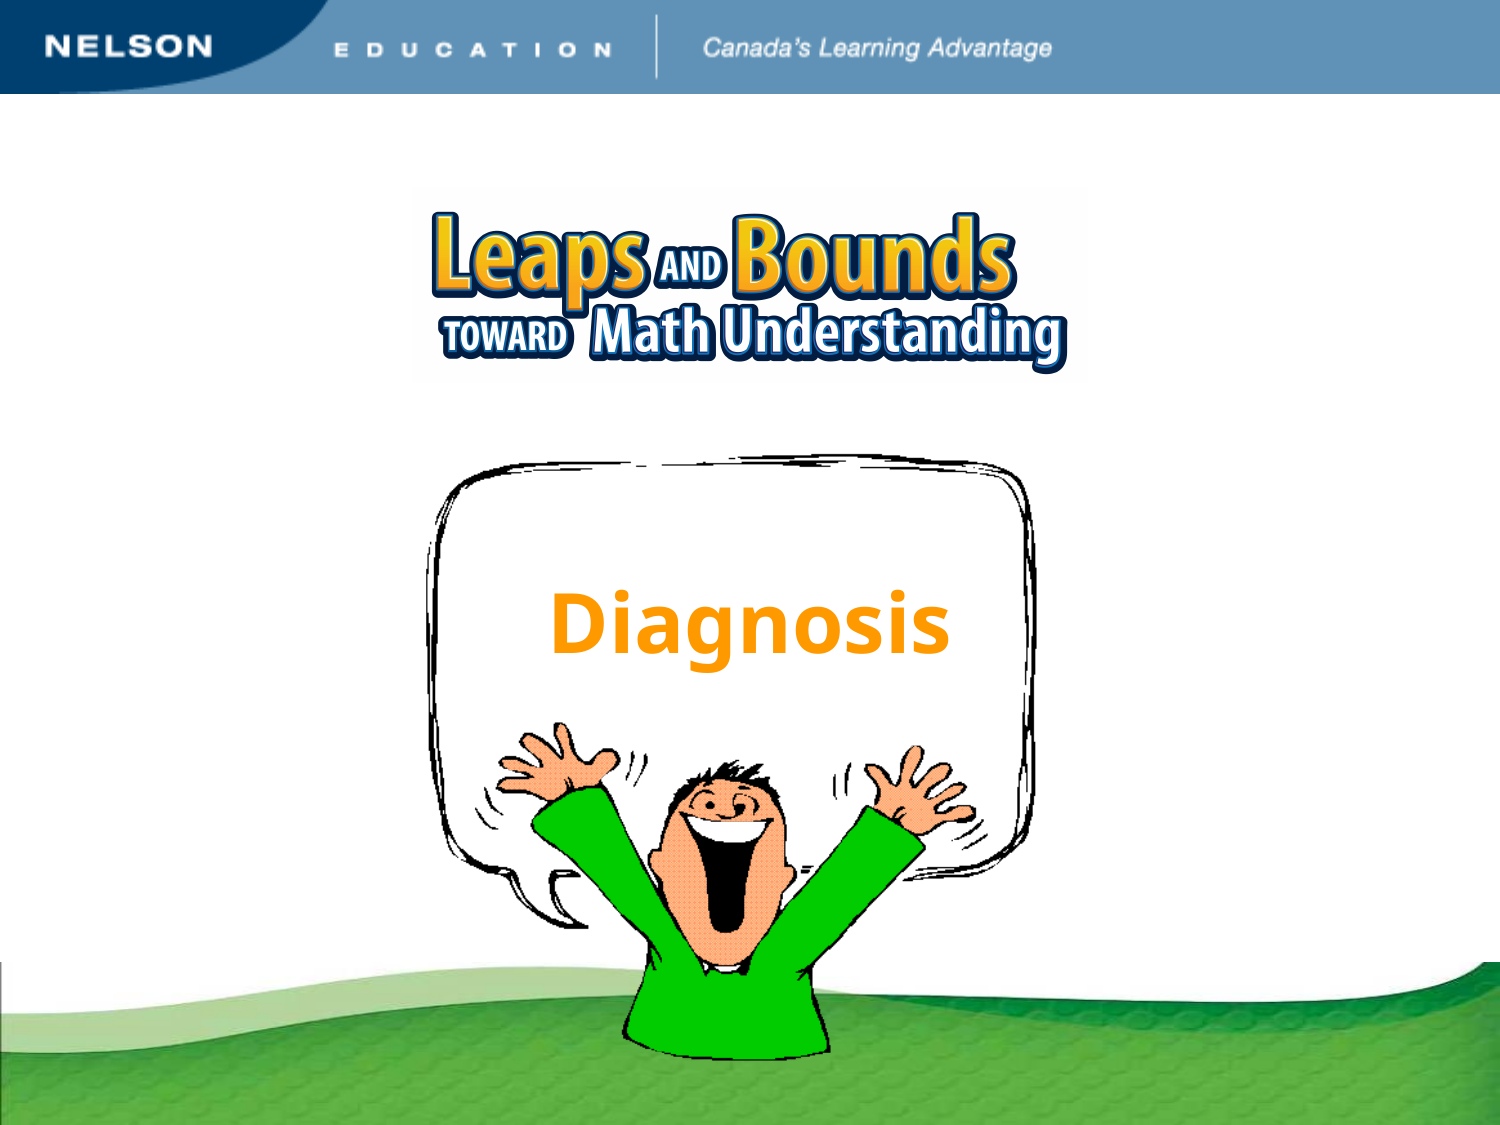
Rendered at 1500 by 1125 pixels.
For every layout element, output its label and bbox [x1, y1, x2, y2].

picture [0, 0, 1500, 94]
picture [412, 187, 1088, 383]
picture [0, 449, 1500, 1125]
